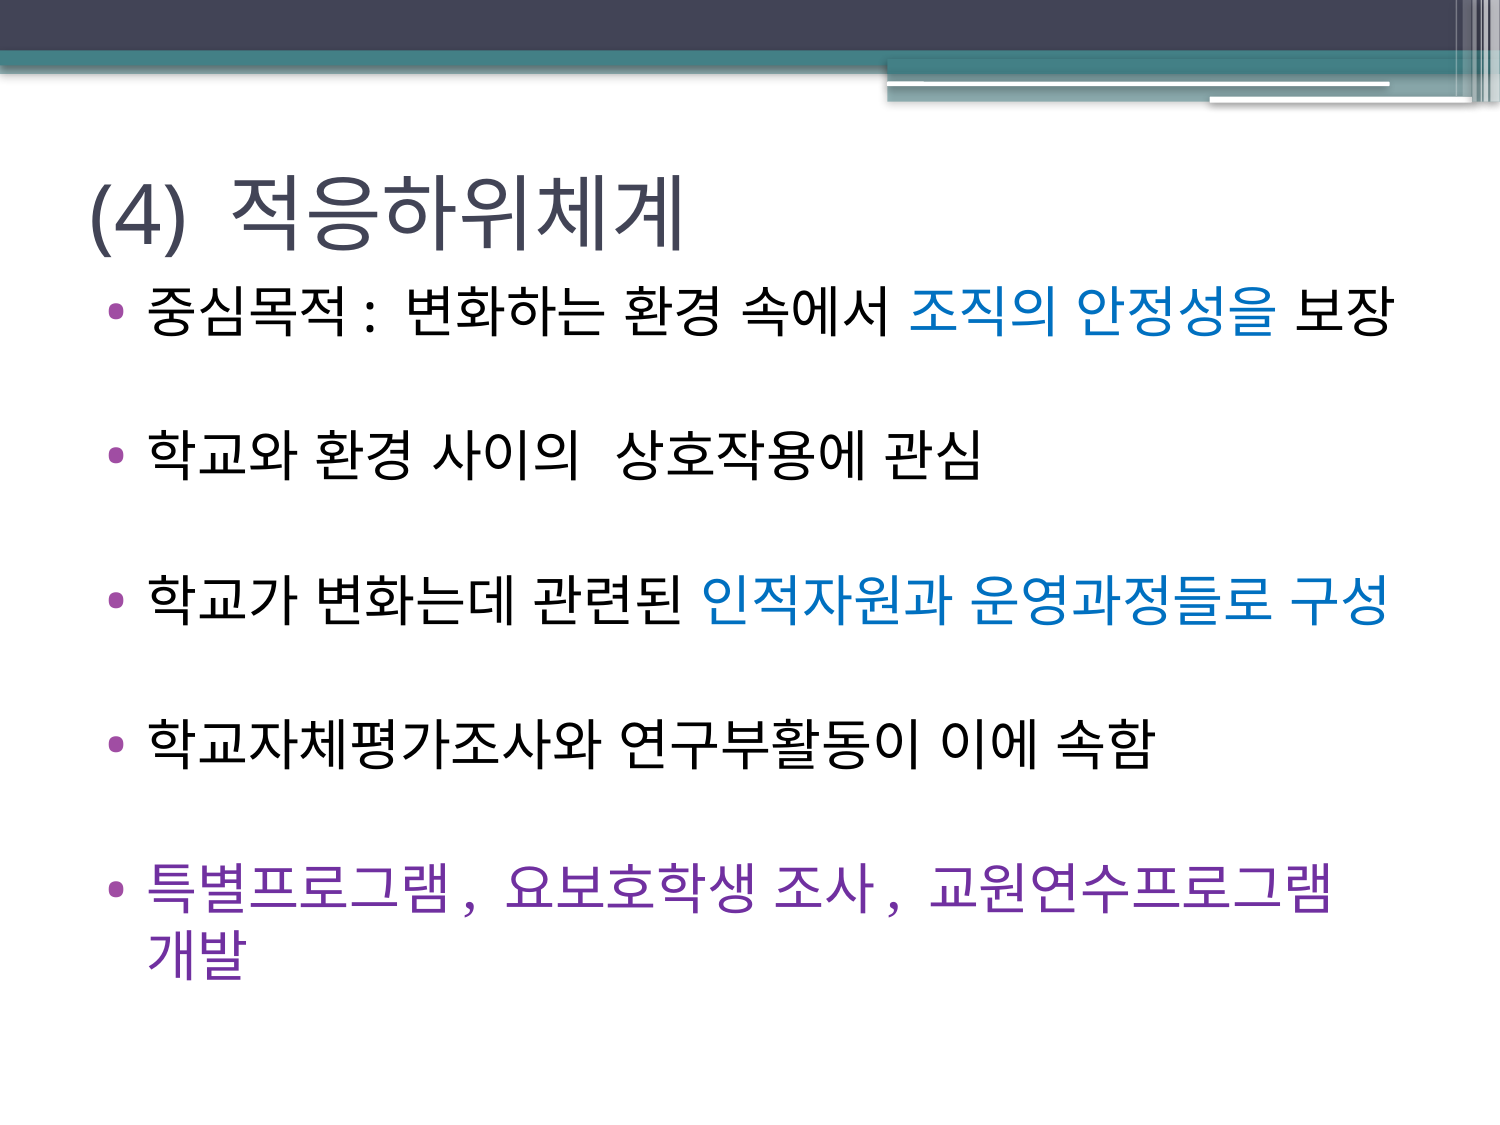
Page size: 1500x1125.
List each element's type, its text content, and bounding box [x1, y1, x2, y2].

title (4) 적응하위체계 [75, 117, 1425, 269]
list 중심목적: 변화하는 환경 속에서 조직의 안정성을 보장 학교와 환경 사이의 상호작용에 관심 학교가 변화는데 관련된 인적자원과 운영과정들로 구성 학교자체평가조사와 연구부활동이 이에 속함 특별프로그램, 요보호학생 조사, 교원연수프로그램 개발 [75, 269, 1425, 1125]
